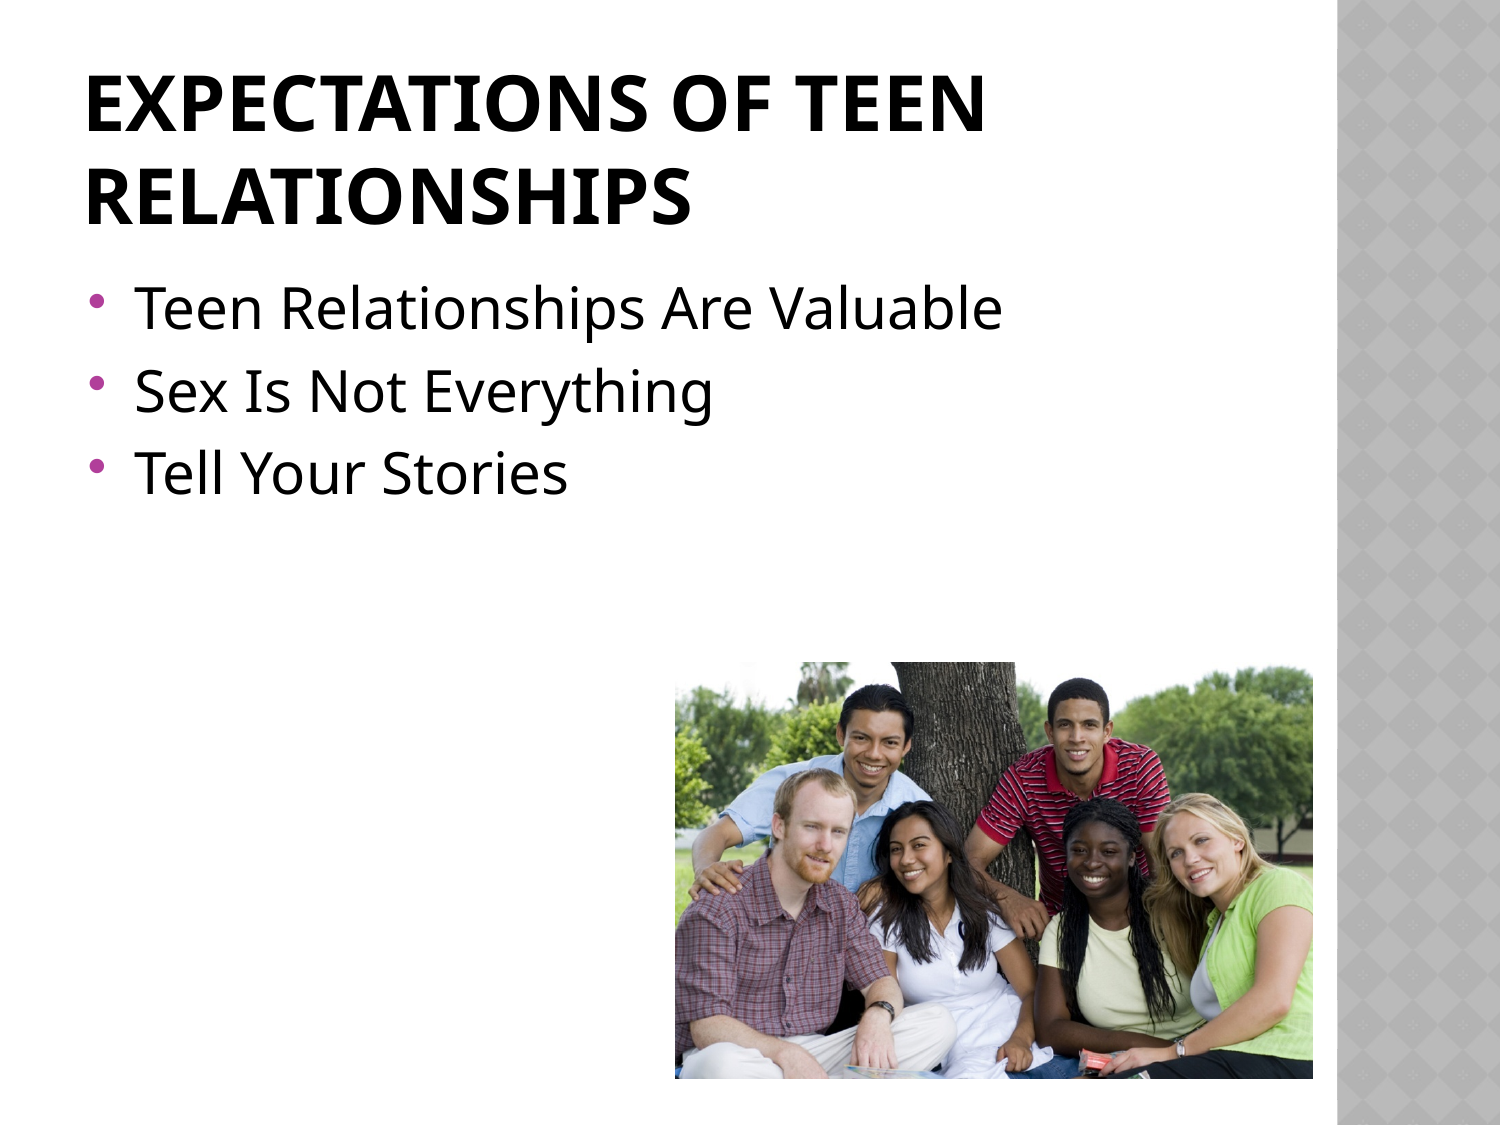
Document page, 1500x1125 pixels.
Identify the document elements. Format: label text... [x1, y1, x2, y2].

title Expectations of Teen Relationships [75, 52, 1263, 240]
list Teen Relationships Are Valuable Sex Is Not Everything Tell Your Stories [75, 264, 1263, 1059]
picture [674, 661, 1313, 1079]
